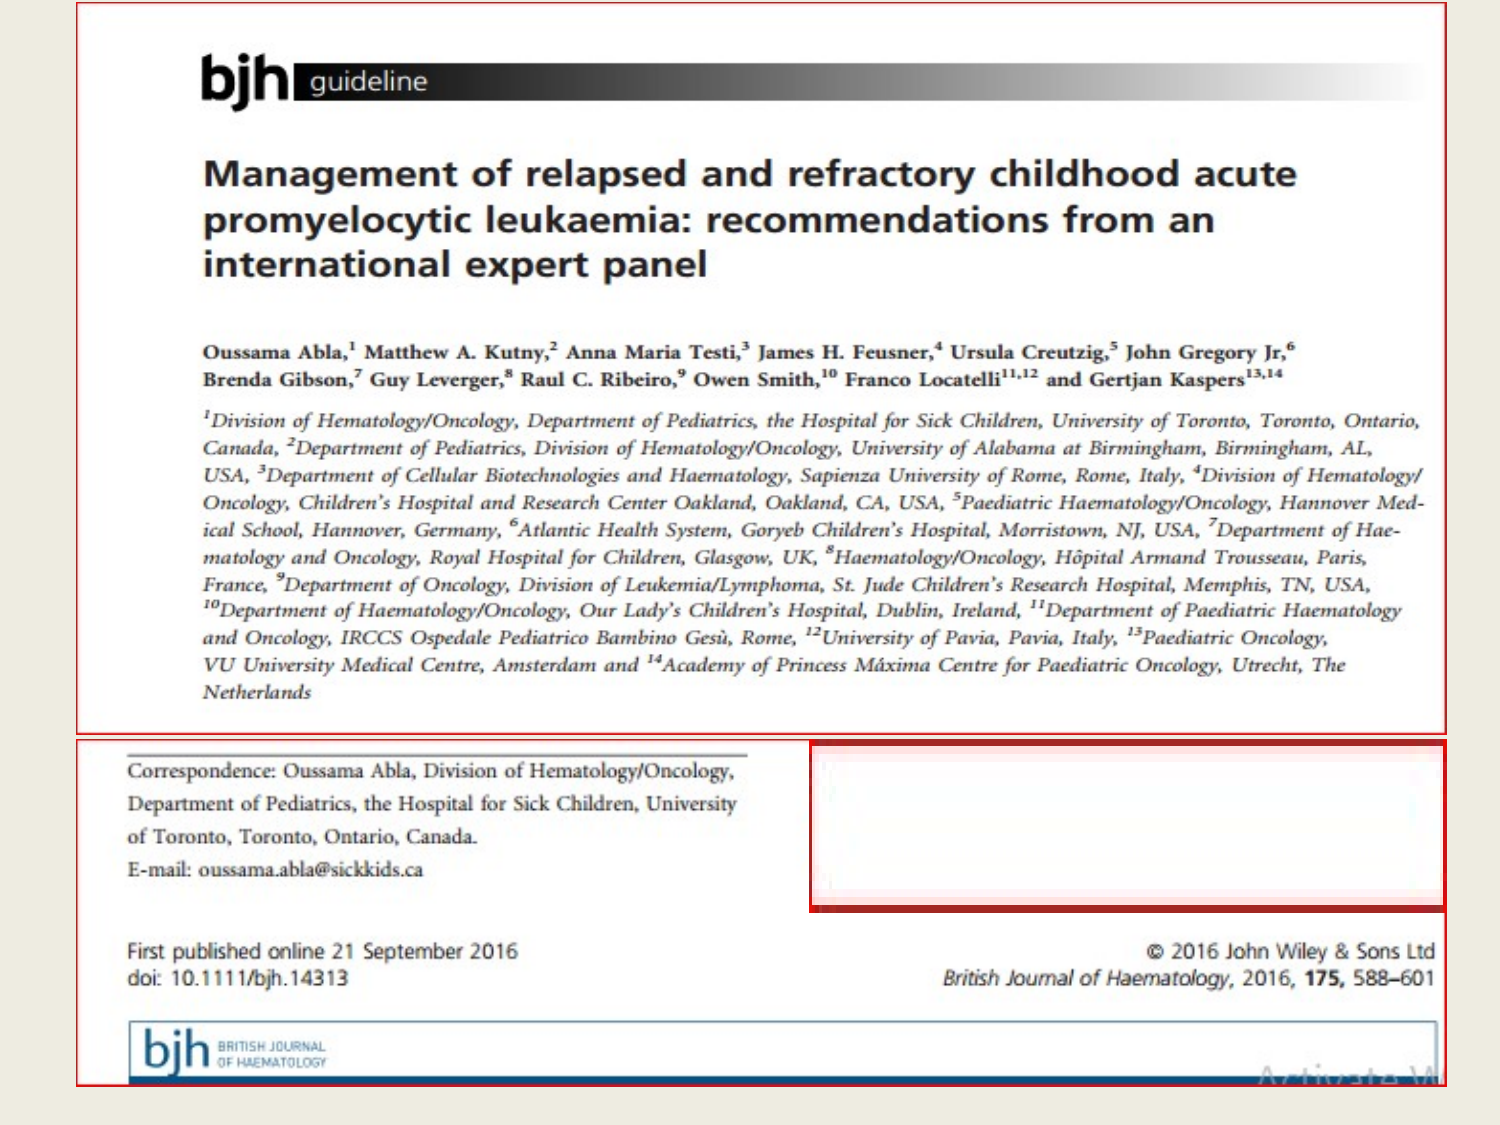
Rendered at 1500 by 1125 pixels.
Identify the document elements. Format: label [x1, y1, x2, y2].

picture [76, 739, 1448, 1087]
list [75, 1, 1447, 735]
